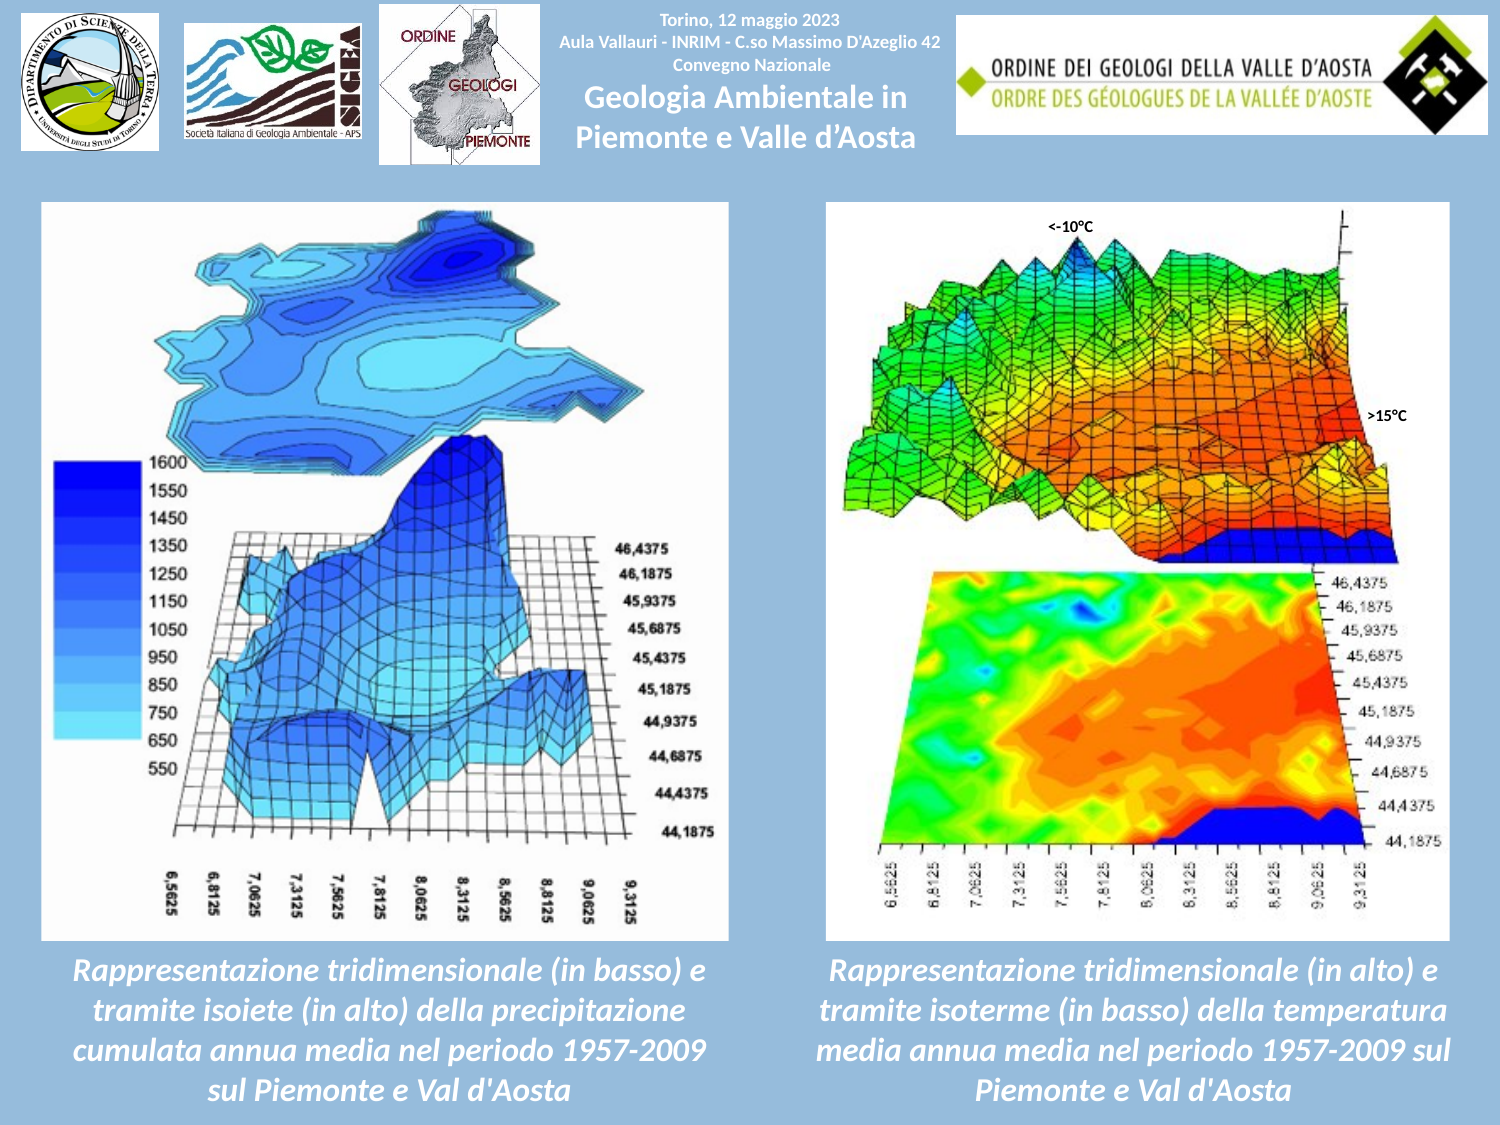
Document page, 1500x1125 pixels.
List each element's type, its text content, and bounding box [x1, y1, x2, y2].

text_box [0, 0, 1500, 166]
text_box Rappresentazione tridimensionale (in alto) e tramite isoterme (in basso) della temperatura media annua media nel periodo 1957-2009 sul Piemonte e Val d'Aosta [797, 940, 1471, 1116]
text_box Rappresentazione tridimensionale (in basso) e tramite isoiete (in alto) della precipitazione cumulata annua media nel periodo 1957-2009 sul Piemonte e Val d'Aosta [41, 940, 739, 1116]
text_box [825, 201, 1450, 941]
picture [40, 201, 729, 941]
